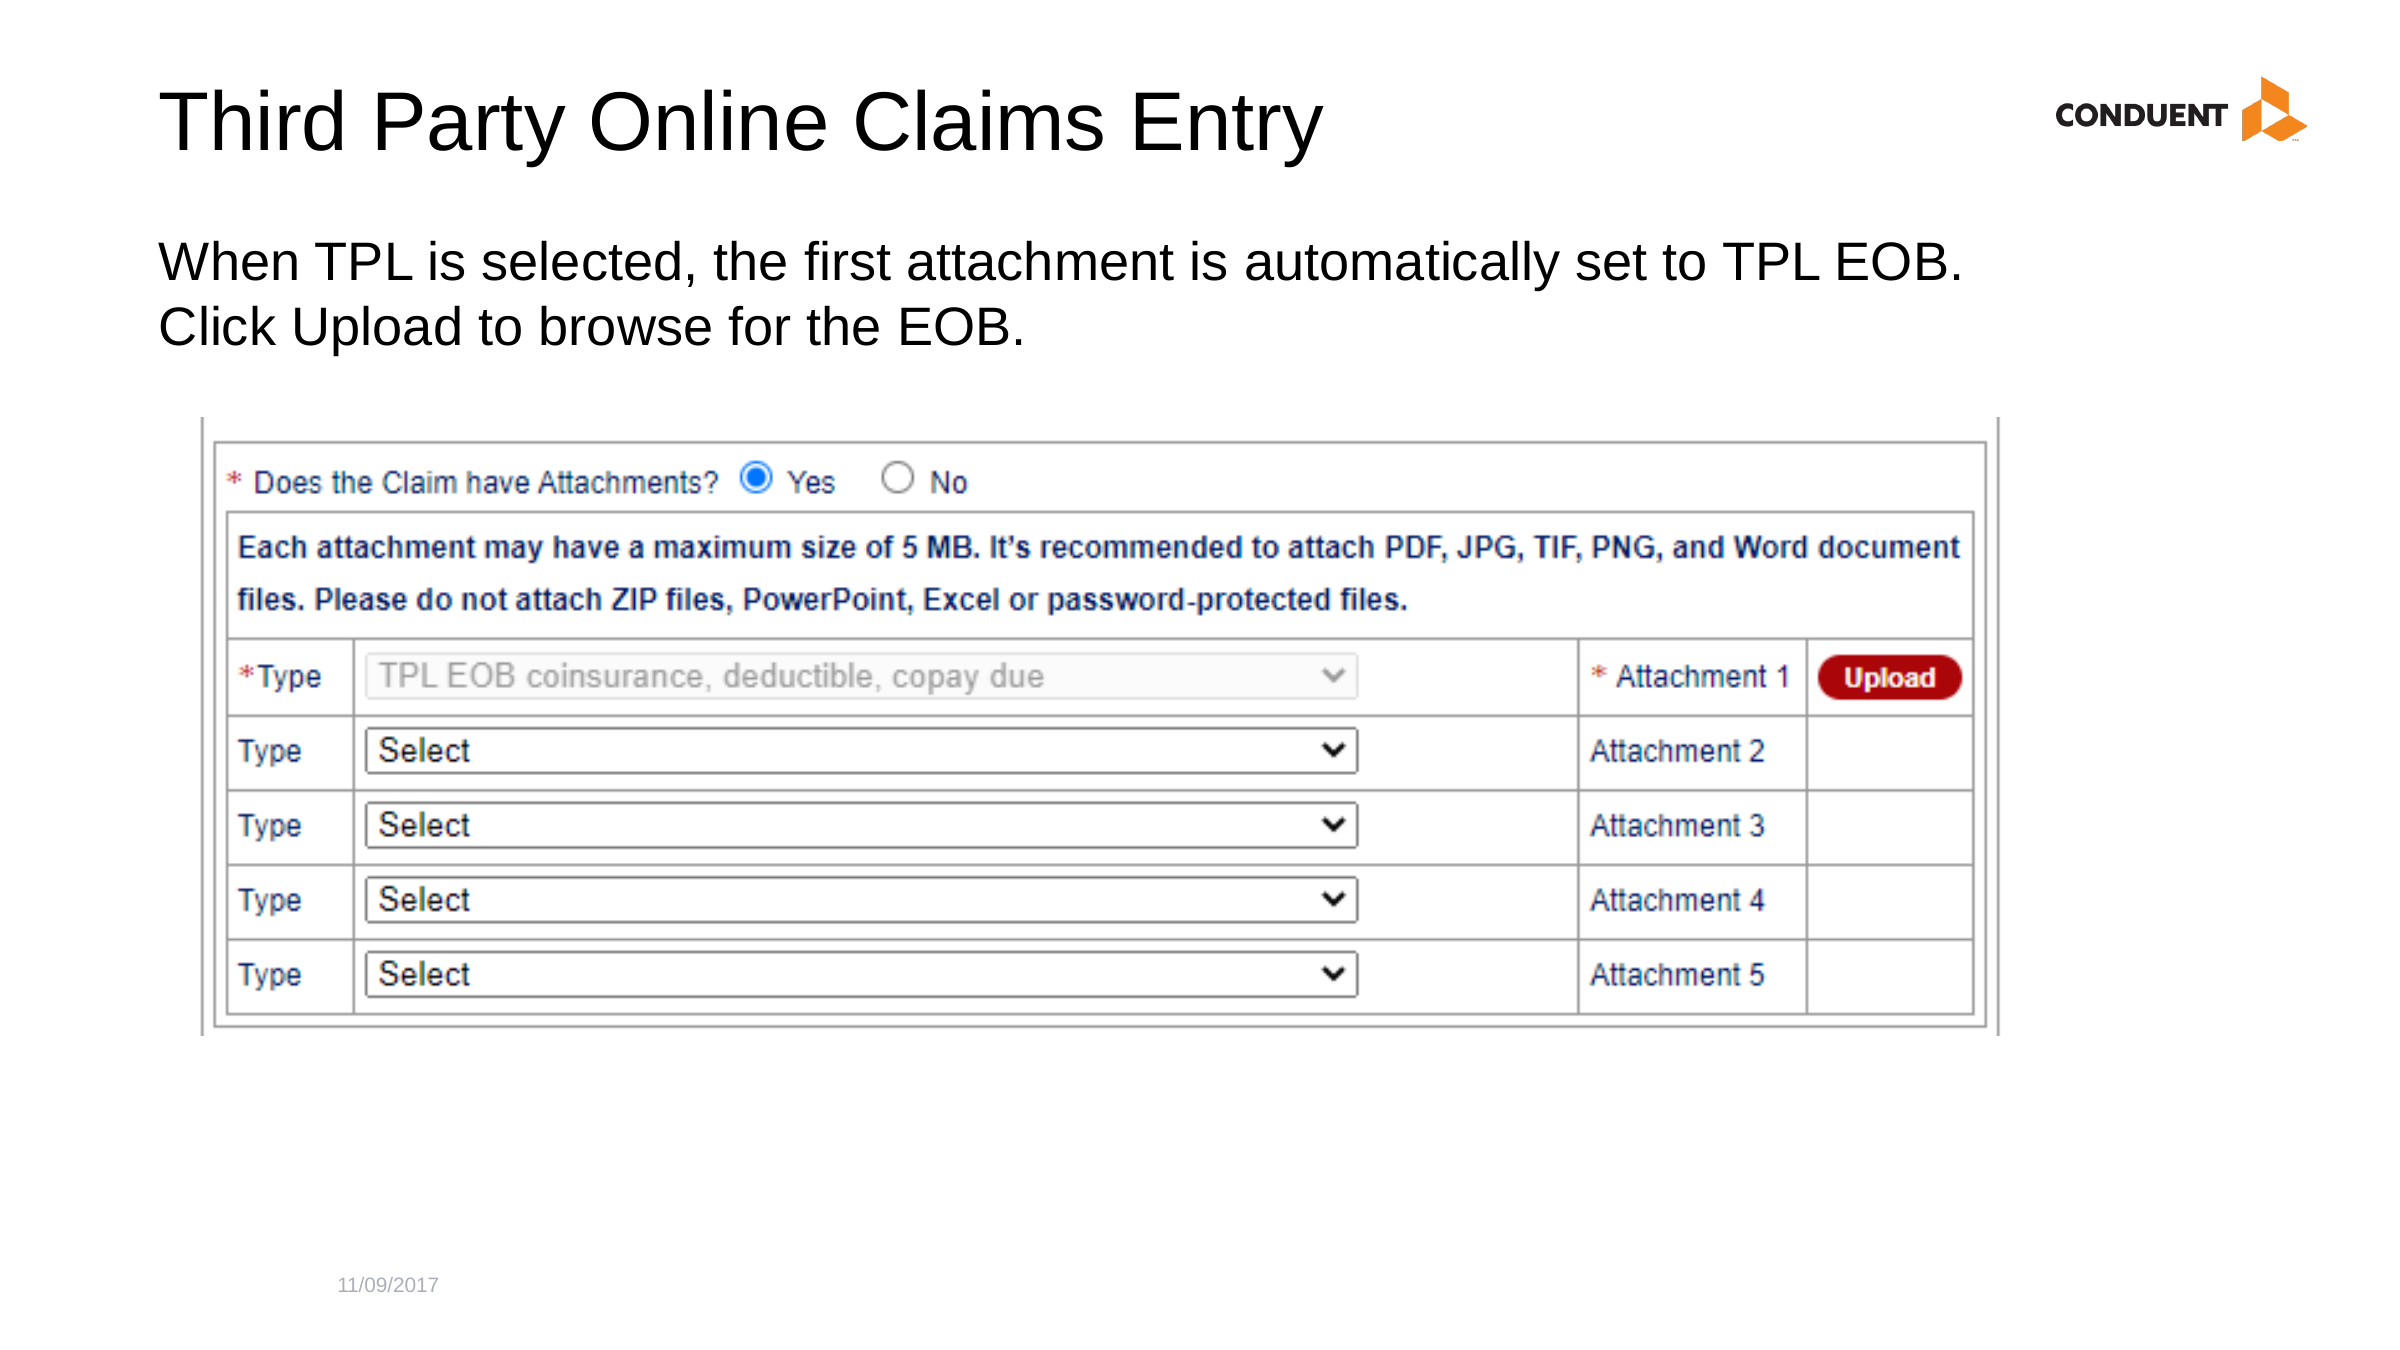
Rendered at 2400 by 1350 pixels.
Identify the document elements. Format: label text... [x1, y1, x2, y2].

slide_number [315, 1247, 844, 1320]
text_box When TPL is selected, the first attachment is automatically set to TPL EOB. Click Upload to browse for the EOB. [144, 218, 2050, 364]
picture [167, 417, 2031, 1036]
text_box Third Party Online Claims Entry [144, 59, 2167, 227]
